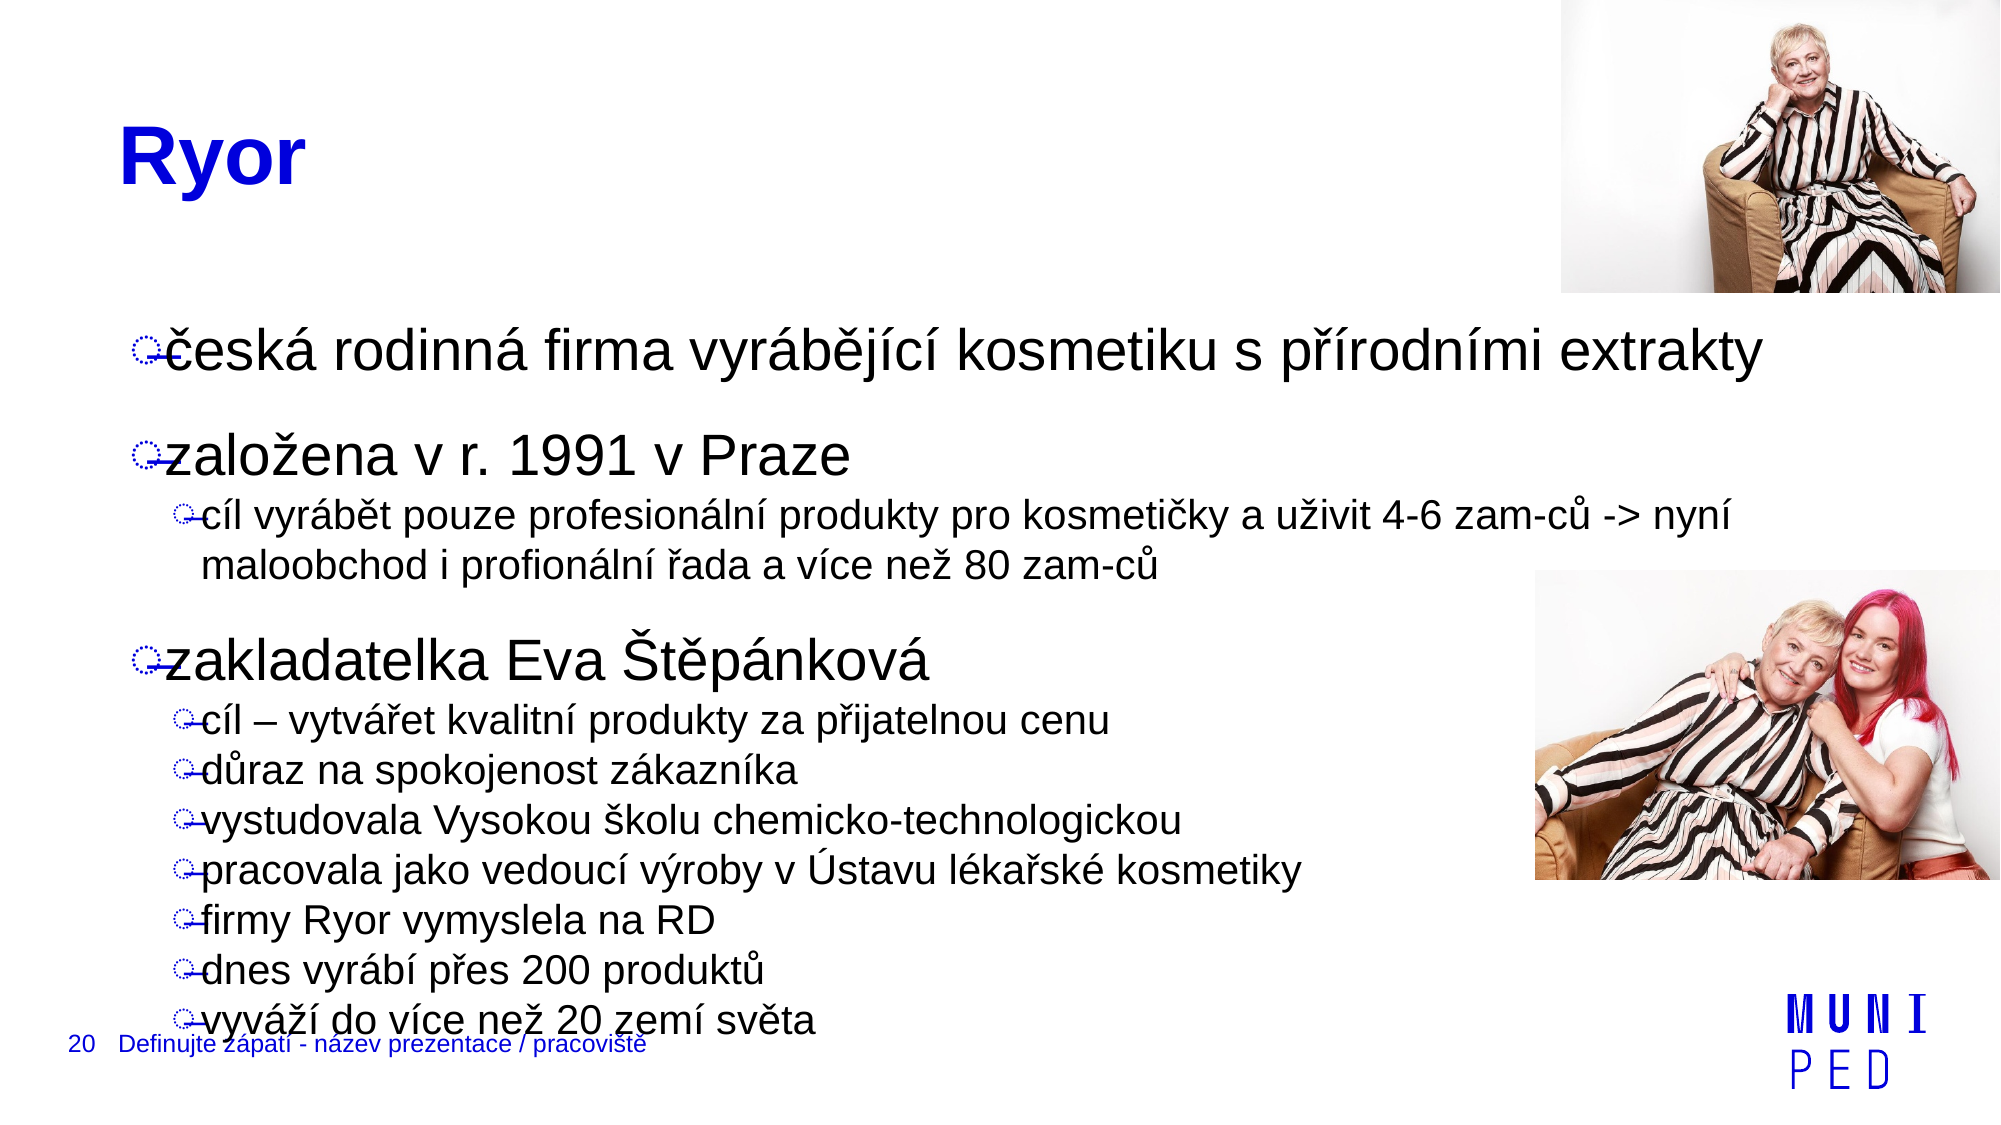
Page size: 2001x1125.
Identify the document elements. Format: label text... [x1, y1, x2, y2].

title Ryor [118, 118, 1555, 193]
footer Definujte zápatí - název prezentace / pracoviště [118, 1021, 1418, 1063]
list česká rodinná firma vyrábějící kosmetiku s přírodními extrakty založena v r. 1991 v Praze cíl vyrábět pouze profesionální produkty pro kosmetičky a uživit 4-6 zam-ců -> nyní maloobchod i profionální řada a více než 80 zam-ců zakladatelka Eva Štěpánková cíl – vytvářet kvalitní produkty za přijatelnou cenu důraz na spokojenost zákazníka vystudovala Vysokou školu chemicko-technologickou pracovala jako vedoucí výroby v Ústavu lékařské kosmetiky firmy Ryor vymyslela na RD dnes vyrábí přes 200 produktů vyváží do více než 20 zemí světa [118, 277, 1883, 957]
picture [1535, 569, 2000, 881]
picture [1560, 0, 2000, 293]
slide_number 20 [67, 1021, 110, 1063]
